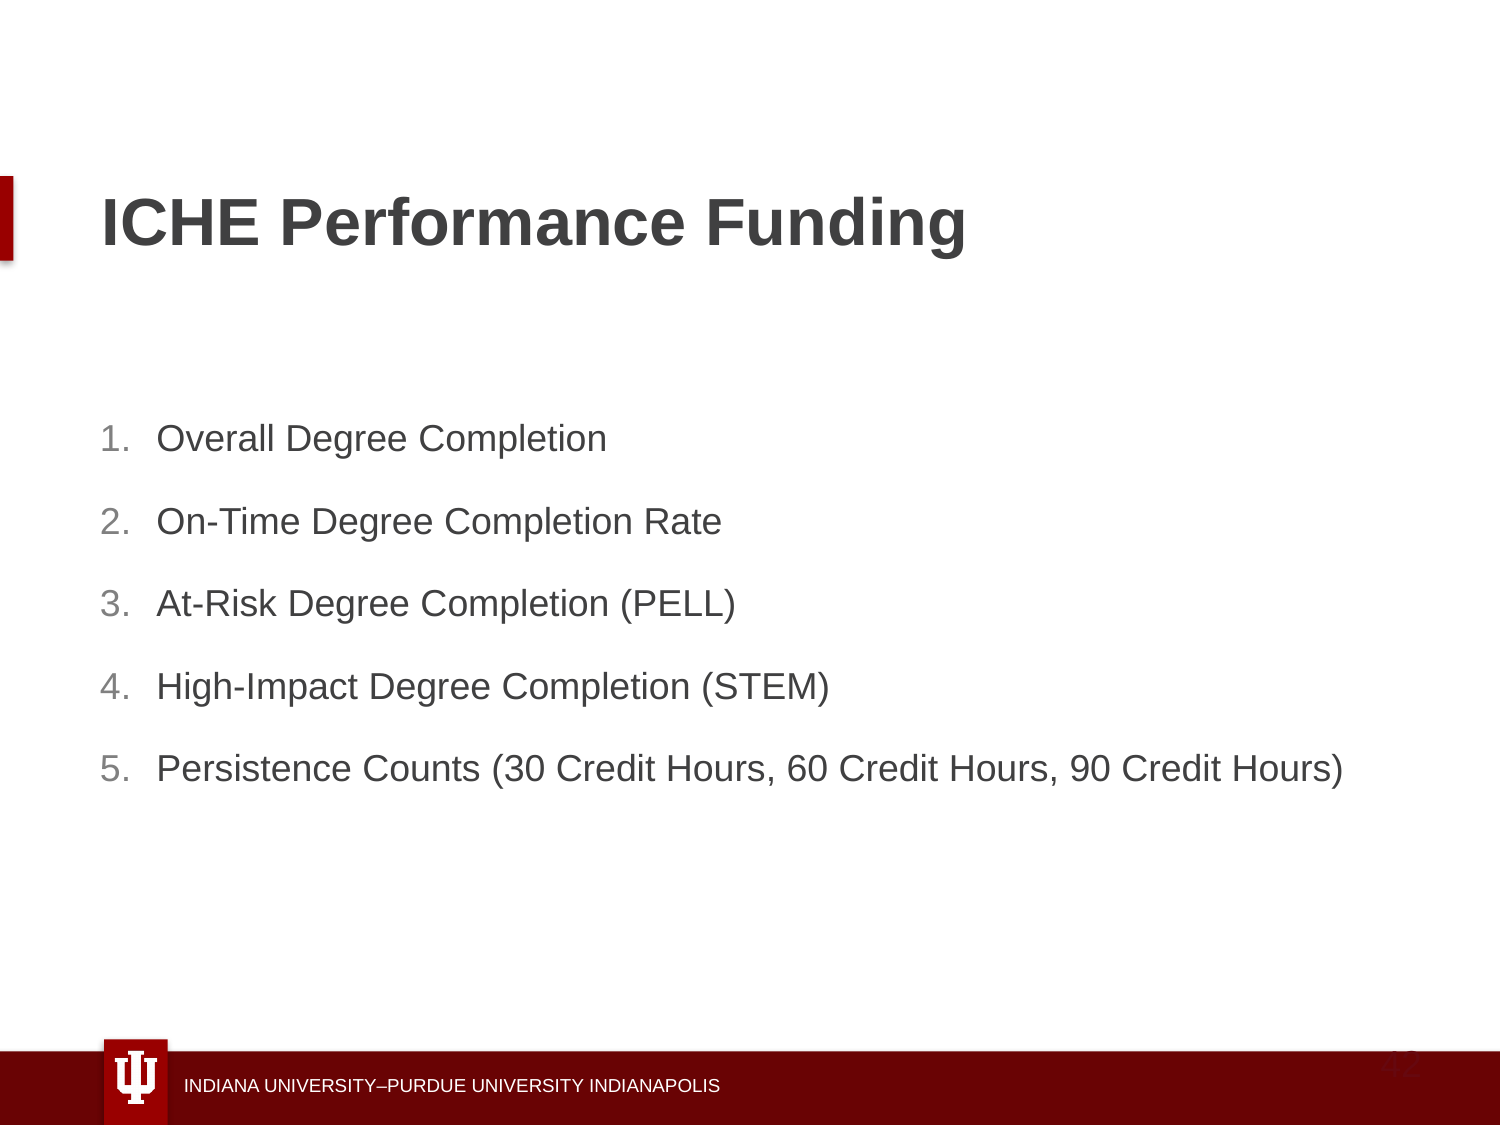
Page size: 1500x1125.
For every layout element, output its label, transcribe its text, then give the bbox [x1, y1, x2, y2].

title ICHE Performance Funding [86, 166, 1400, 271]
slide_number 42 [1365, 1033, 1500, 1093]
list Overall Degree Completion On-Time Degree Completion Rate At-Risk Degree Completion (PELL) High-Impact Degree Completion (STEM) Persistence Counts (30 Credit Hours, 60 Credit Hours, 90 Credit Hours) [85, 324, 1400, 1000]
